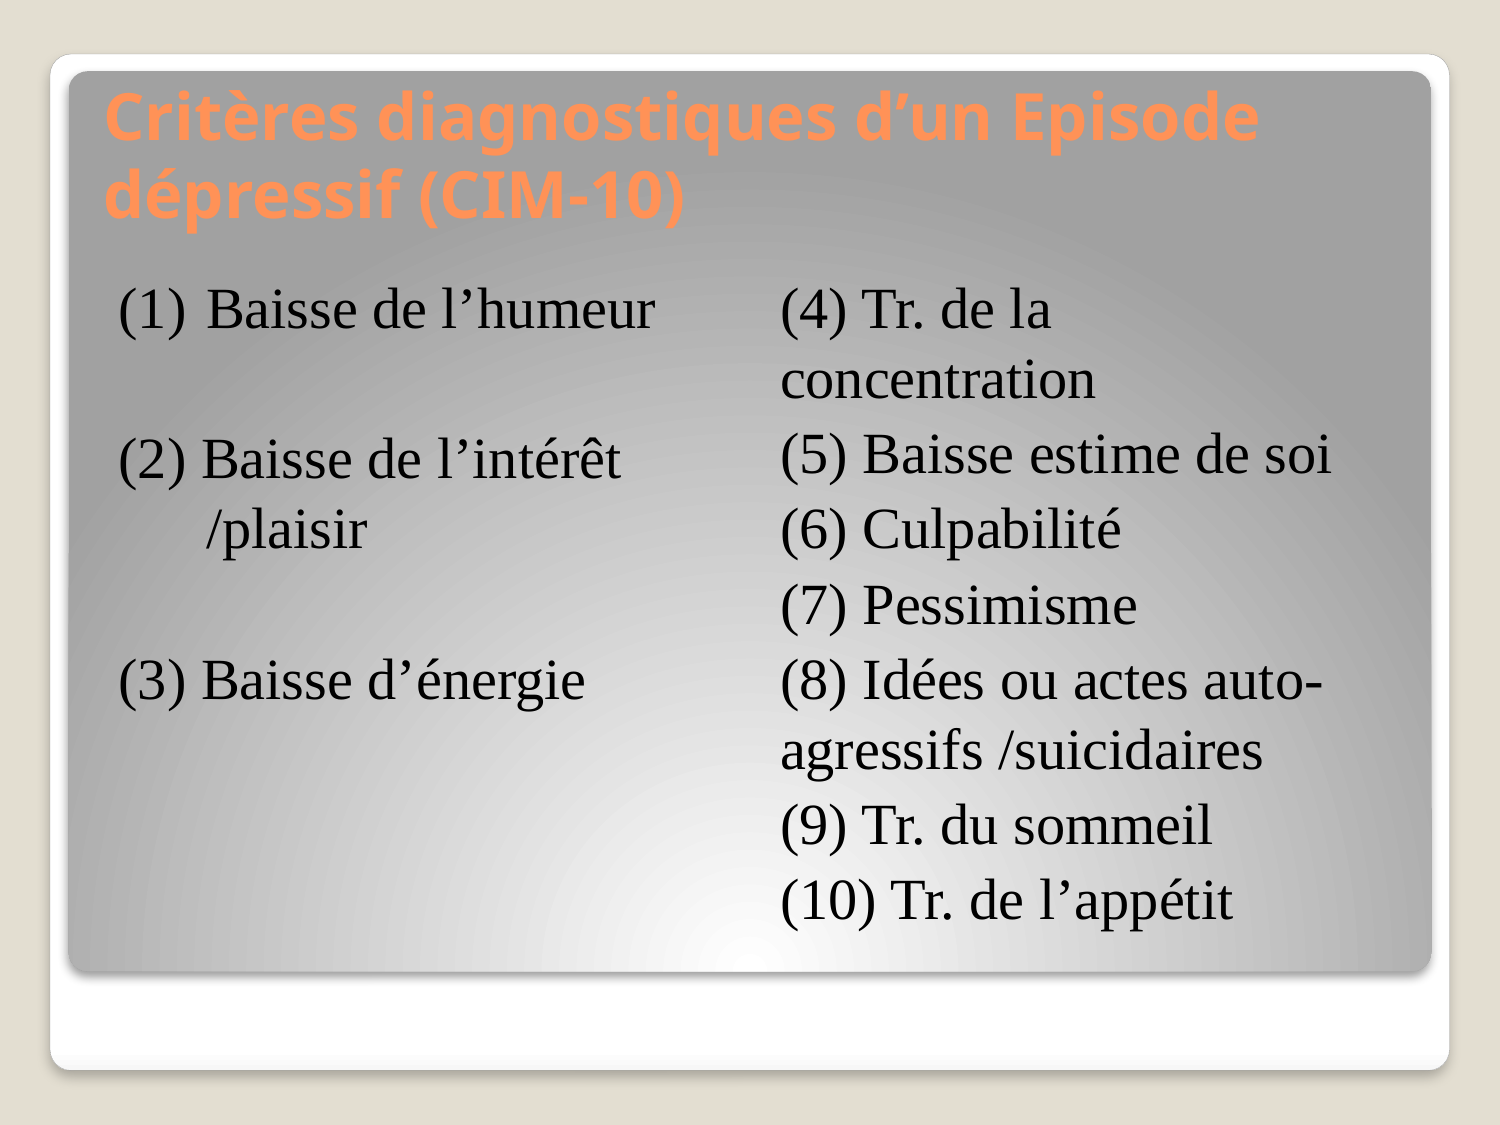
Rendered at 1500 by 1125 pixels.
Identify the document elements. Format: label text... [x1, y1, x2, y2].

list Baisse de l’humeur (2) Baisse de l’intérêt /plaisir (3) Baisse d’énergie [88, 255, 734, 976]
title Critères diagnostiques d’un Episode dépressif (CIM-10) [88, 66, 1431, 239]
list (4) Tr. de la concentration (5) Baisse estime de soi (6) Culpabilité (7) Pessimisme (8) Idées ou actes auto-agressifs /suicidaires (9) Tr. du sommeil (10) Tr. de l’appétit [750, 255, 1395, 976]
